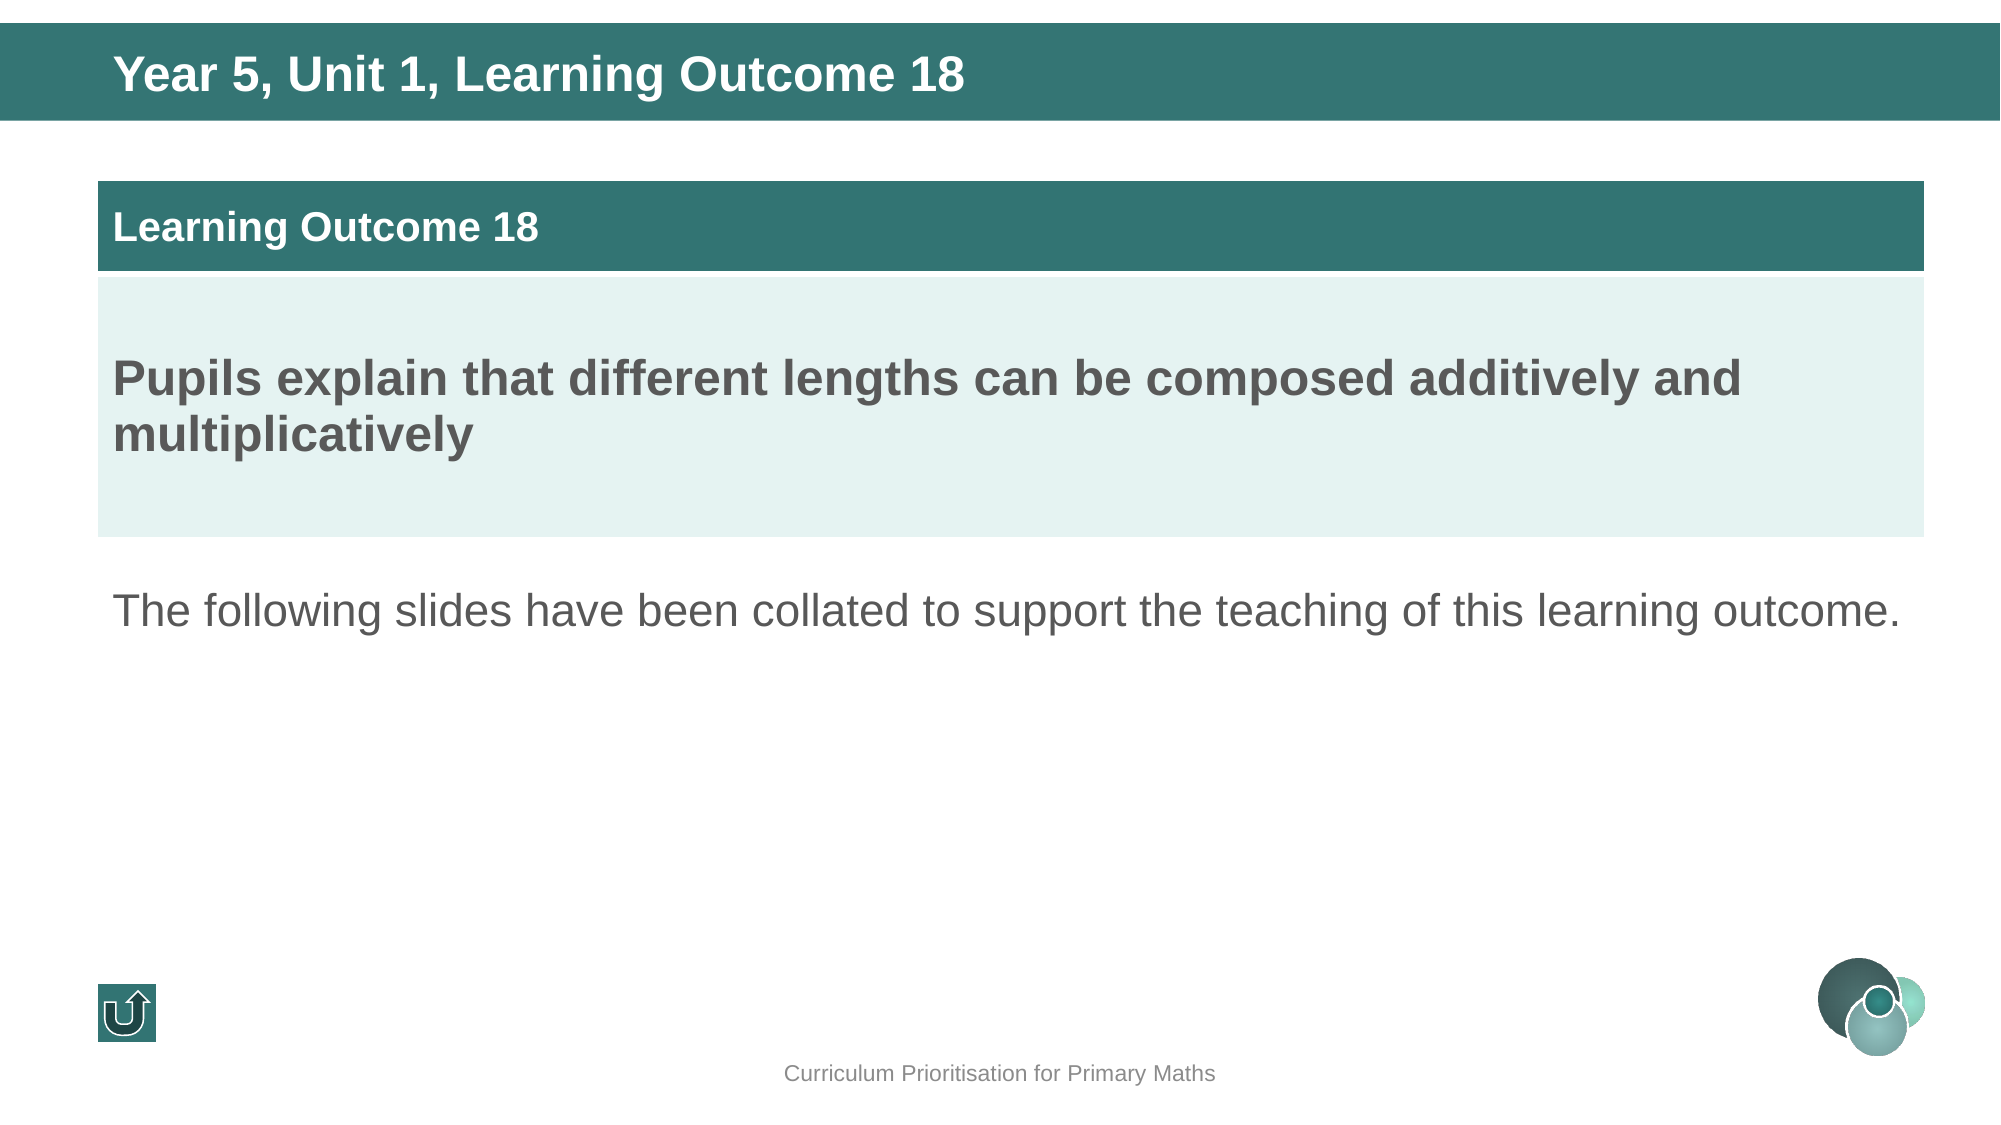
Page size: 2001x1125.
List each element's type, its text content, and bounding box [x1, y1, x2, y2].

footer Curriculum Prioritisation for Primary Maths [0, 1042, 2000, 1103]
text_box Year 5, Unit 1, Learning Outcome 18 [97, 40, 1945, 111]
table_header Learning Outcome 18 [98, 181, 1924, 271]
text_box [96, 983, 157, 1044]
picture [1818, 958, 1925, 1042]
table_cell Pupils explain that different lengths can be composed additively and multiplicatively [98, 277, 1924, 537]
text_box The following slides have been collated to support the teaching of this learning outcome. [97, 562, 1925, 677]
